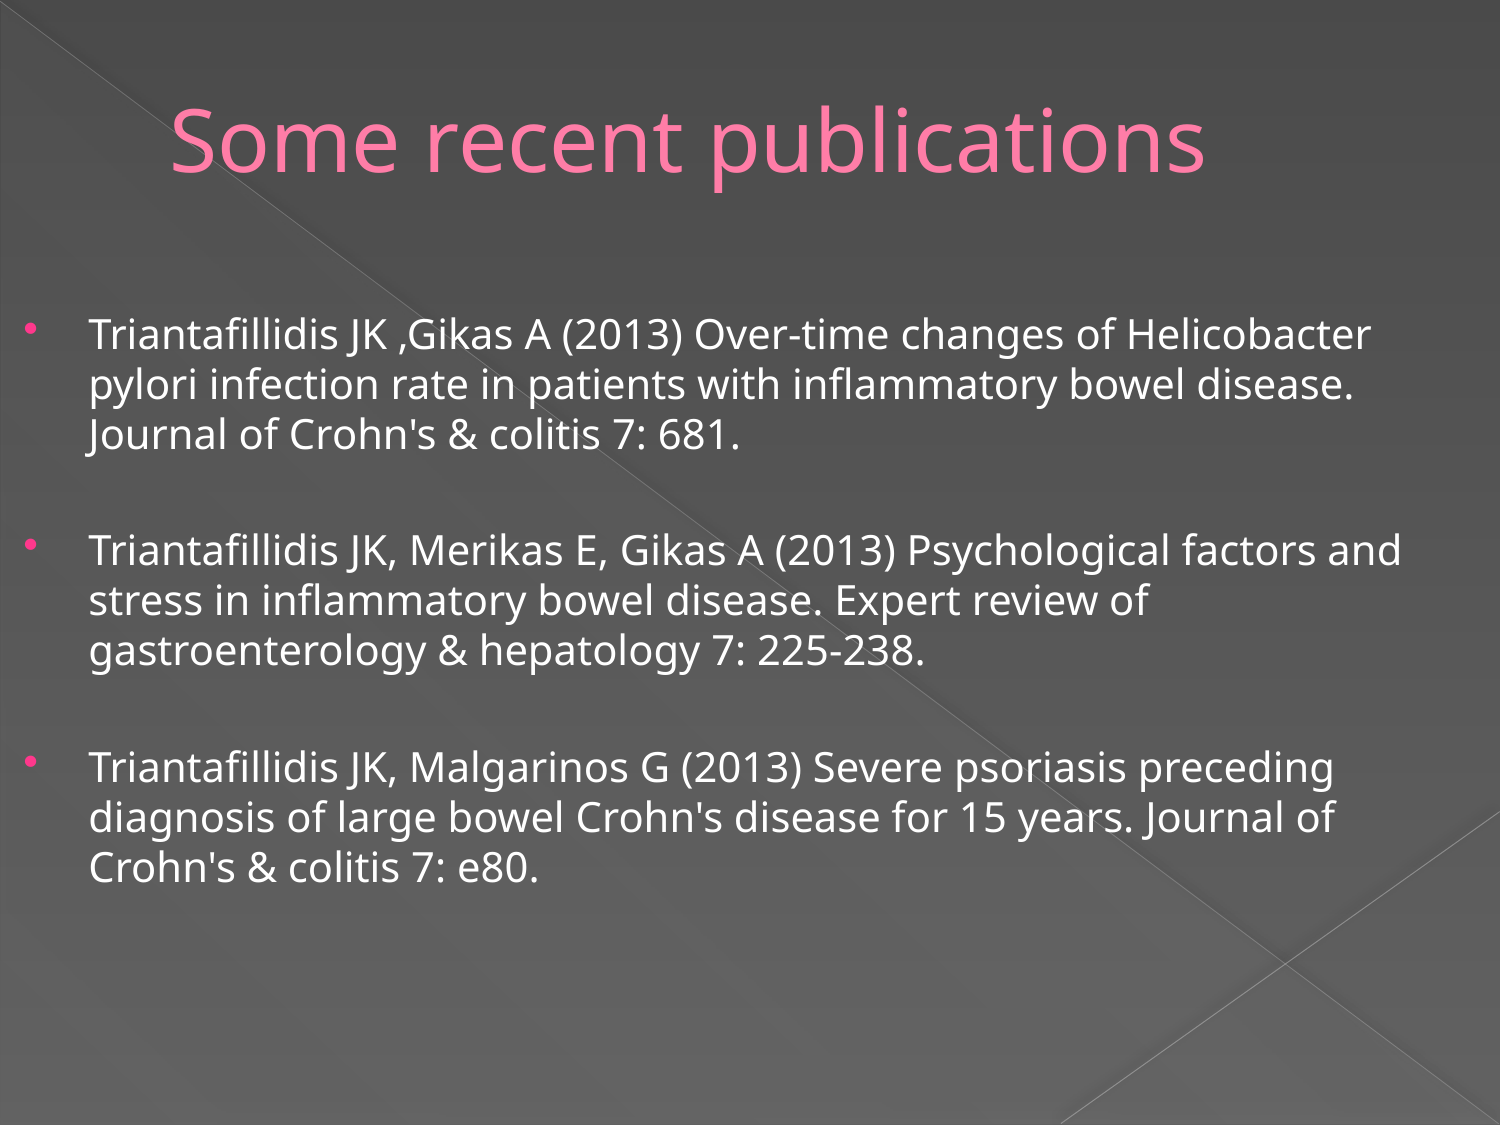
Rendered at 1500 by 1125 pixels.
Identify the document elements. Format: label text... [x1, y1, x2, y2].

list Triantafillidis JK ,Gikas A (2013) Over-time changes of Helicobacter pylori infection rate in patients with inflammatory bowel disease. Journal of Crohn's & colitis 7: 681. Triantafillidis JK, Merikas E, Gikas A (2013) Psychological factors and stress in inflammatory bowel disease. Expert review of gastroenterology & hepatology 7: 225-238. Triantafillidis JK, Malgarinos G (2013) Severe psoriasis preceding diagnosis of large bowel Crohn's disease for 15 years. Journal of Crohn's & colitis 7: e80. [0, 299, 1500, 963]
title Some recent publications [75, 75, 1425, 200]
